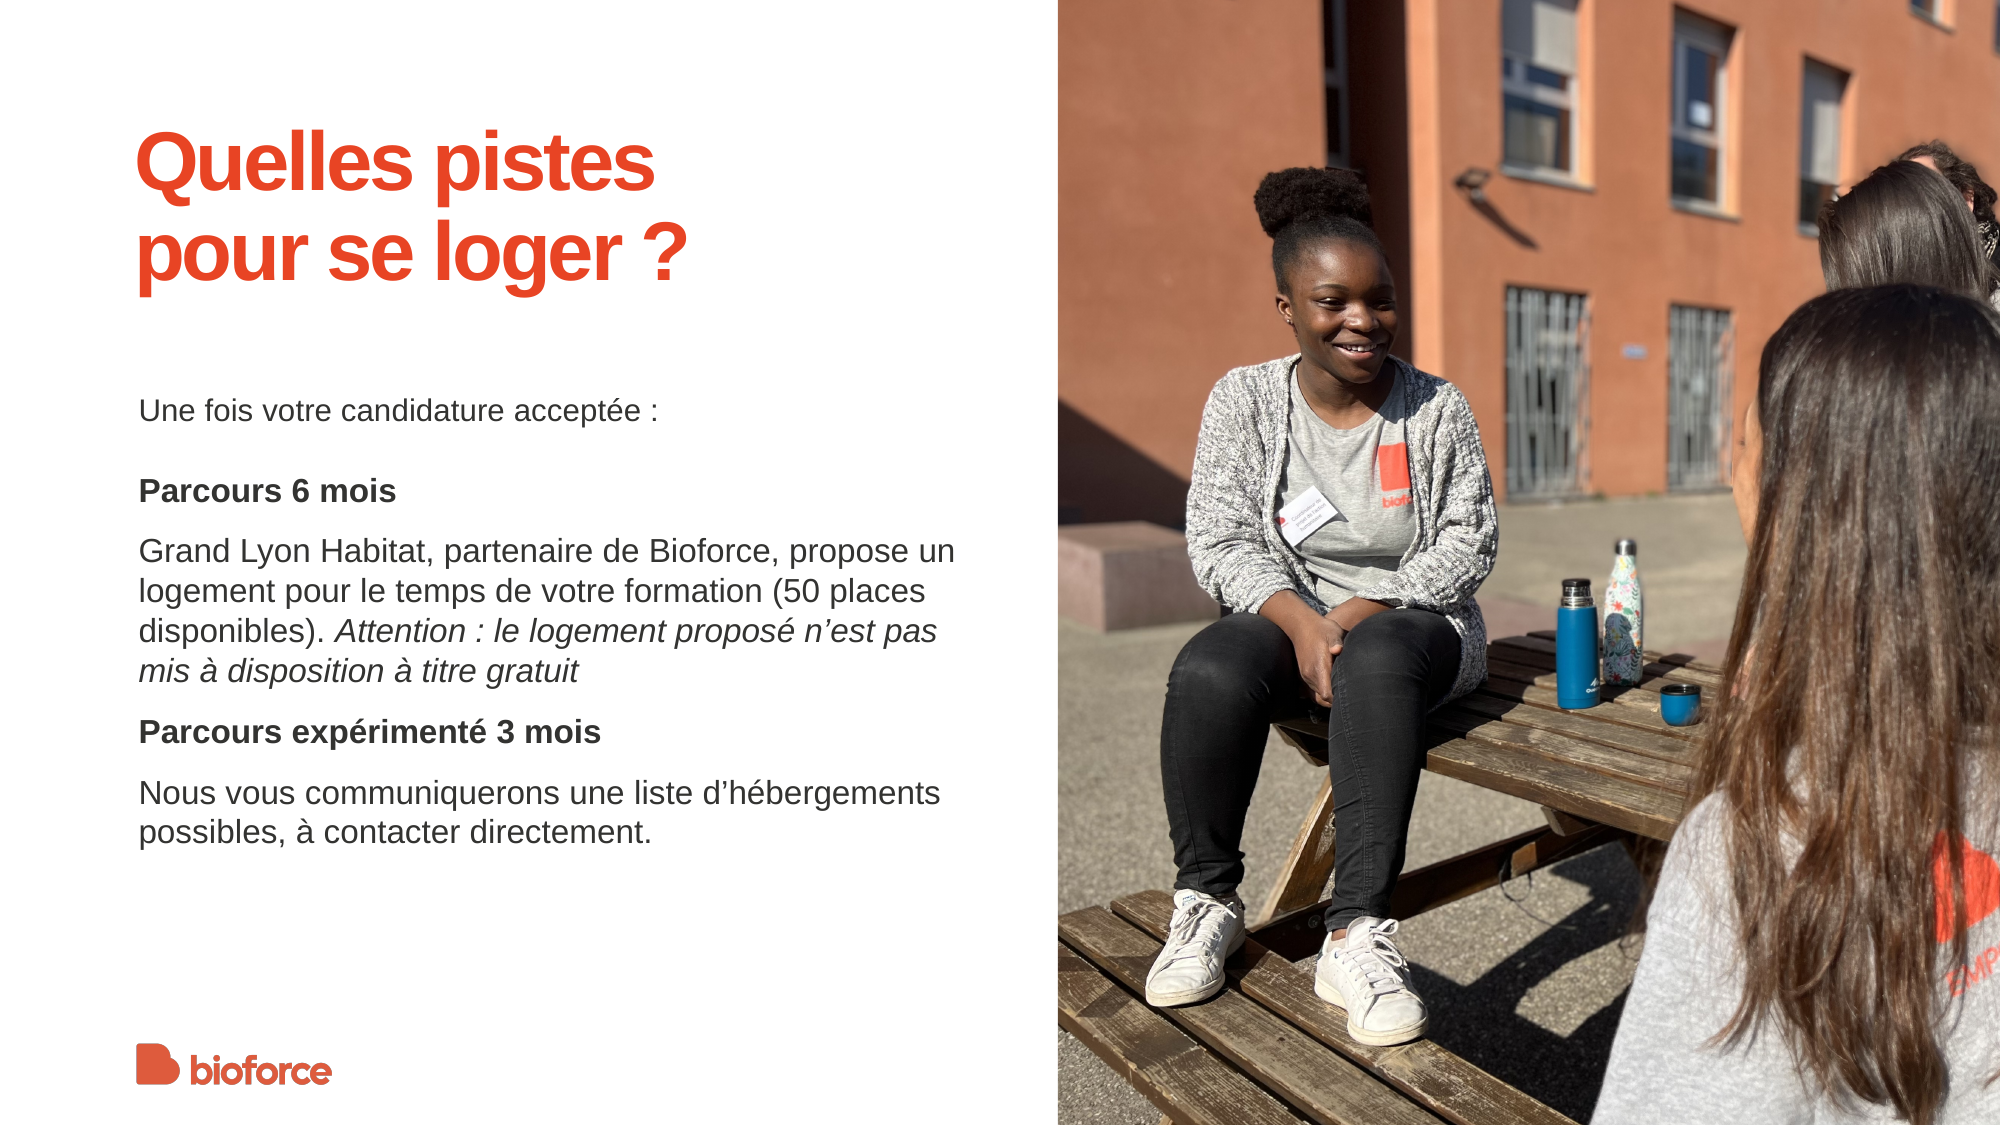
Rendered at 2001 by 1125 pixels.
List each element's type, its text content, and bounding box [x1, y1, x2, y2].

picture [114, 1021, 354, 1107]
text_box Quelles pistes pour se loger ? [119, 111, 1052, 349]
text_box Une fois votre candidature acceptée : [123, 383, 1000, 436]
picture [1057, 0, 2000, 1125]
list Parcours 6 mois Grand Lyon Habitat, partenaire de Bioforce, propose un logement pour le temps de votre formation (50 places disponibles). Attention : le logement proposé n’est pas mis à disposition à titre gratuit Parcours expérimenté 3 mois Nous vous communiquerons une liste d’hébergements possibles, à contacter directement. [123, 461, 1000, 784]
